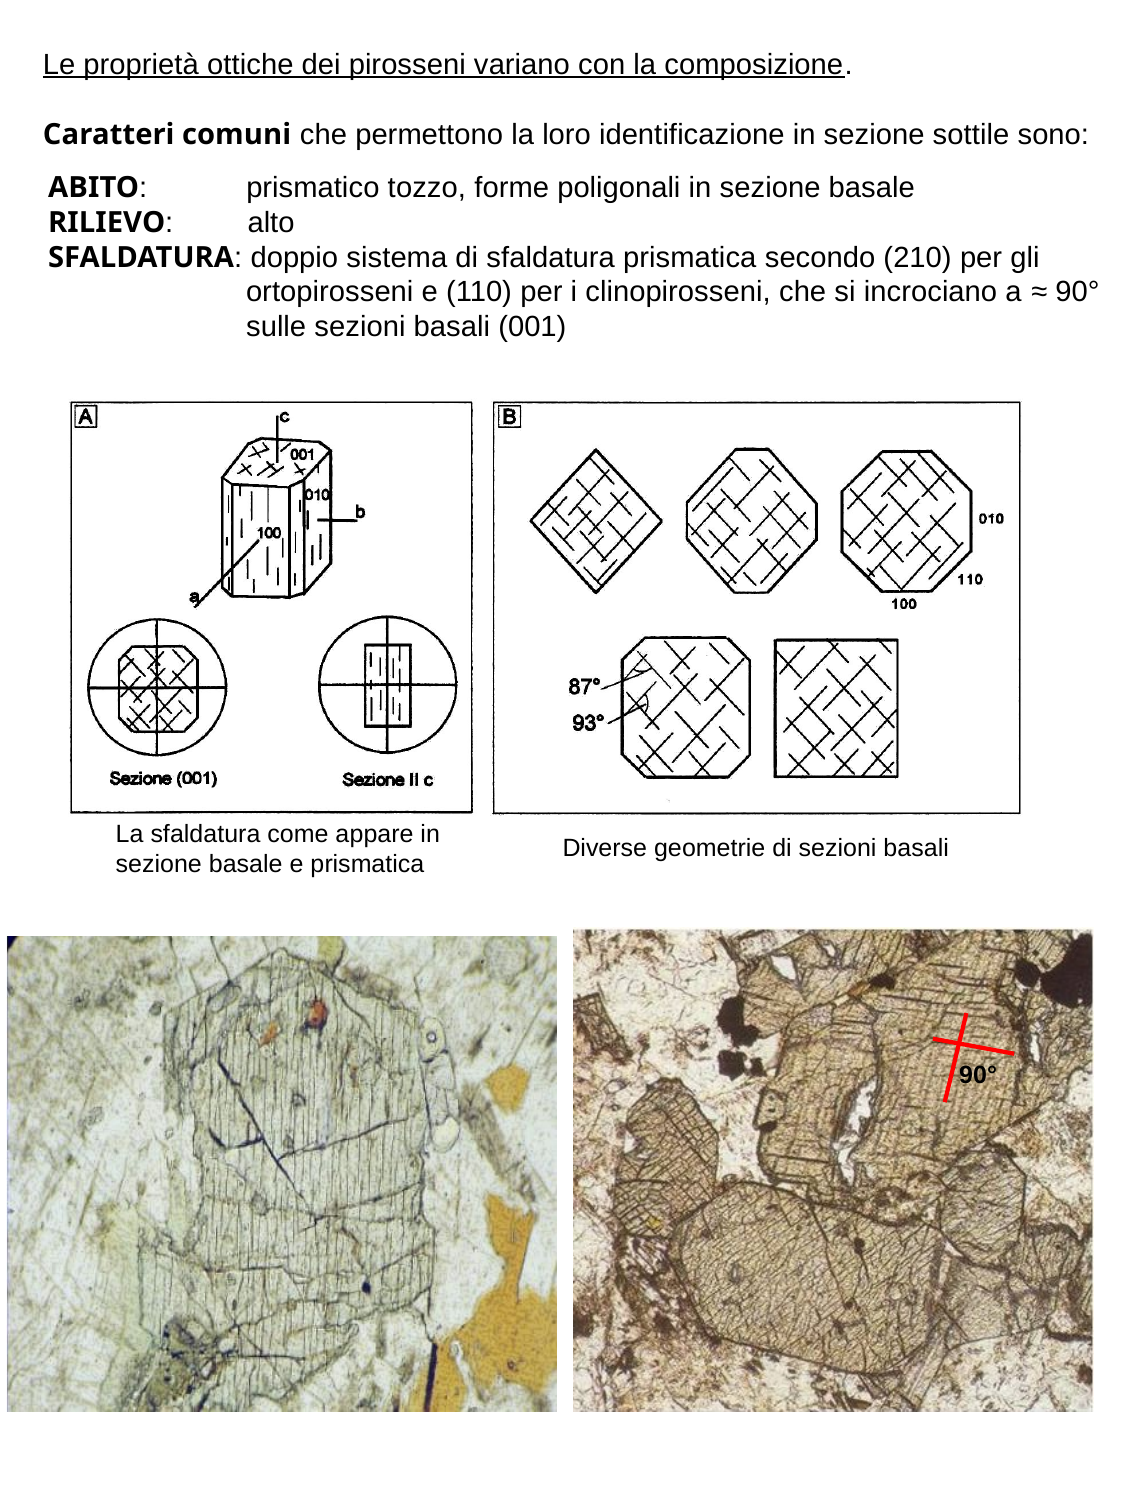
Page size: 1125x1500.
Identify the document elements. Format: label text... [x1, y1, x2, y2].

text_box Le proprietà ottiche dei pirosseni variano con la composizione. Caratteri comuni che permettono la loro identificazione in sezione sottile sono: [28, 38, 1106, 158]
text_box ABITO: prismatico tozzo, forme poligonali in sezione basale RILIEVO: alto SFALDATURA: doppio sistema di sfaldatura prismatica secondo (210) per gli ortopirosseni e (110) per i clinopirosseni, che si incrociano a ≈ 90° sulle sezioni basali (001) [33, 160, 1115, 351]
picture [50, 389, 1034, 819]
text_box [573, 927, 1095, 1412]
picture [5, 935, 557, 1412]
text_box Diverse geometrie di sezioni basali [547, 827, 965, 869]
text_box La sfaldatura come appare in sezione basale e prismatica [100, 827, 463, 885]
